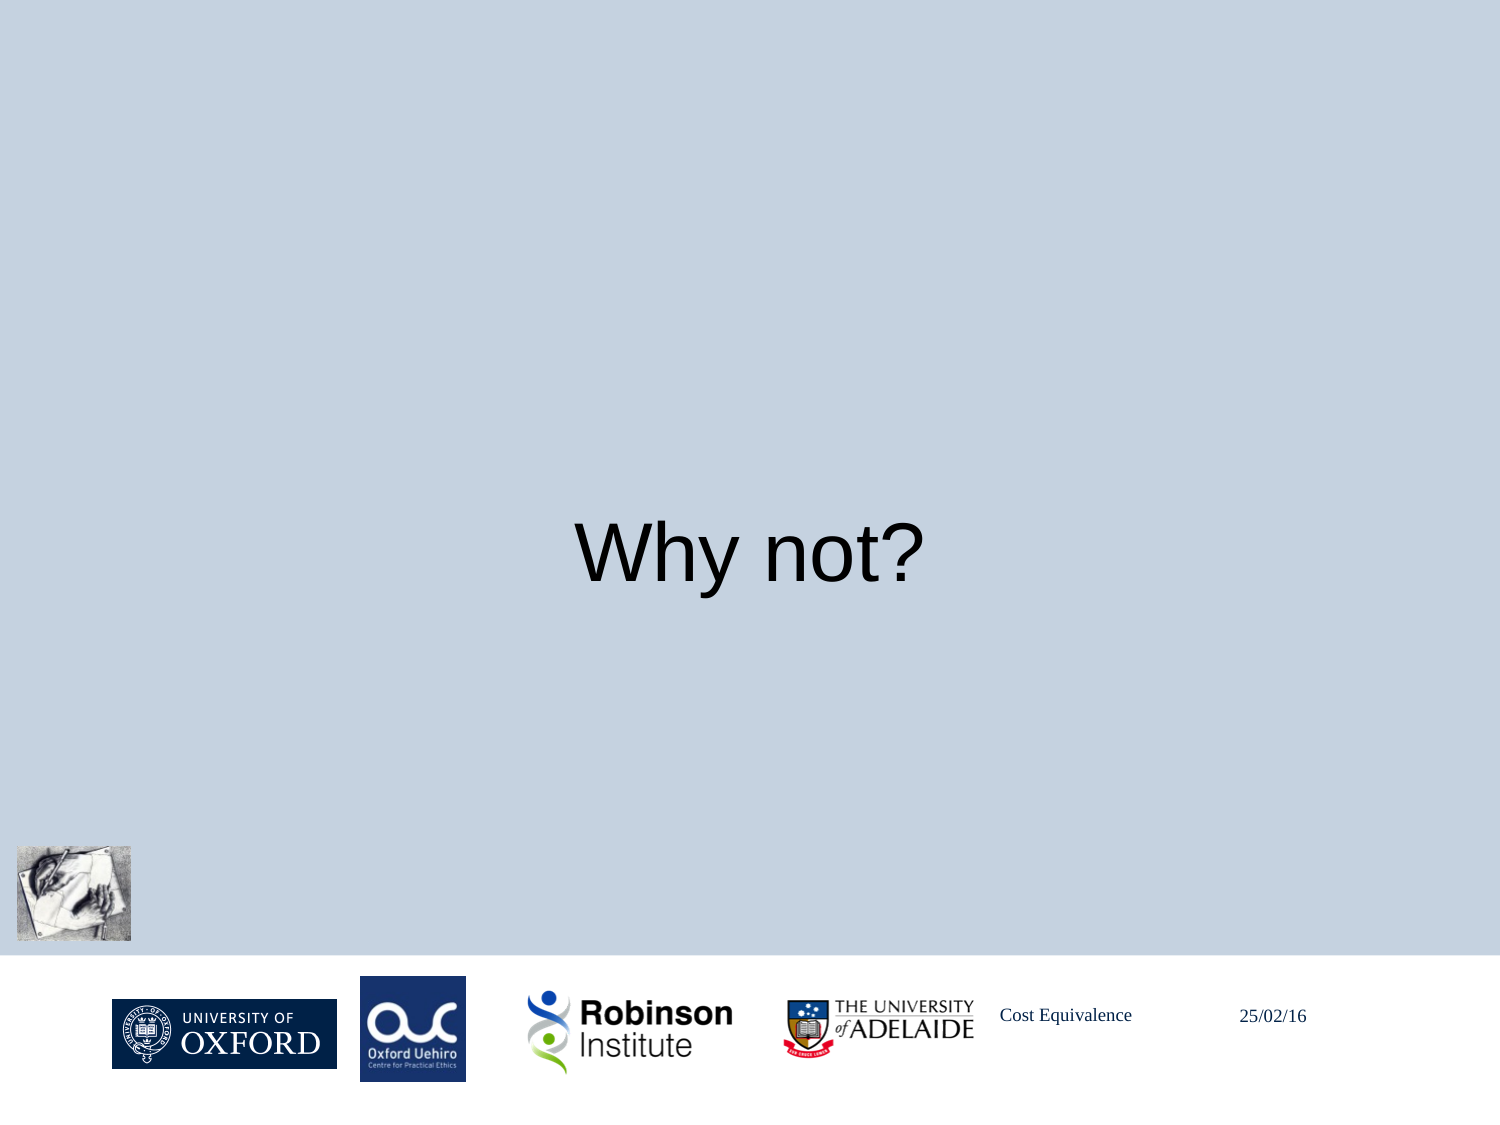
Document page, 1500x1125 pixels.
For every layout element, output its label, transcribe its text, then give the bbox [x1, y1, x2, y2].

footer Cost Equivalence [999, 999, 1213, 1089]
picture [513, 976, 989, 1090]
list Why not? [112, 247, 1388, 923]
picture [112, 999, 337, 1069]
picture [360, 976, 466, 1082]
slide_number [1239, 1001, 1464, 1076]
picture [17, 846, 131, 941]
